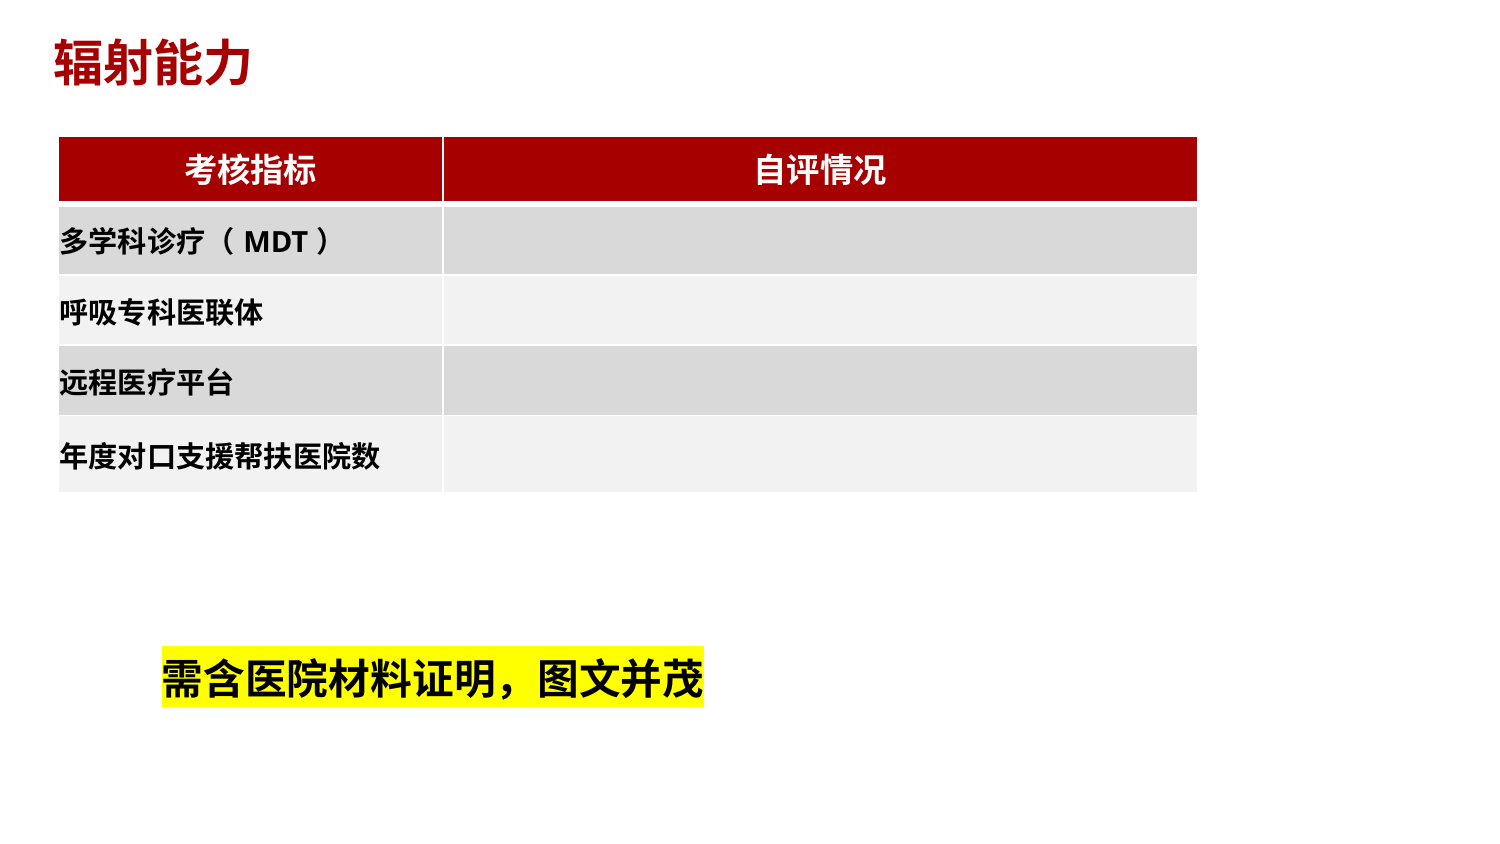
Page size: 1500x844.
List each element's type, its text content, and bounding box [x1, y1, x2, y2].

table_cell [444, 346, 1197, 415]
title 辐射能力 [38, 23, 1477, 107]
table_cell [444, 416, 1197, 492]
table_cell 呼吸专科医联体 [59, 276, 442, 344]
table_cell 年度对口支援帮扶医院数 [59, 416, 442, 492]
table_cell 远程医疗平台 [59, 346, 442, 415]
table_header 考核指标 [59, 137, 442, 201]
table_cell [444, 207, 1197, 274]
table_header 自评情况 [444, 137, 1197, 201]
table_cell 多学科诊疗（MDT） [59, 207, 442, 274]
table_cell [444, 276, 1197, 344]
